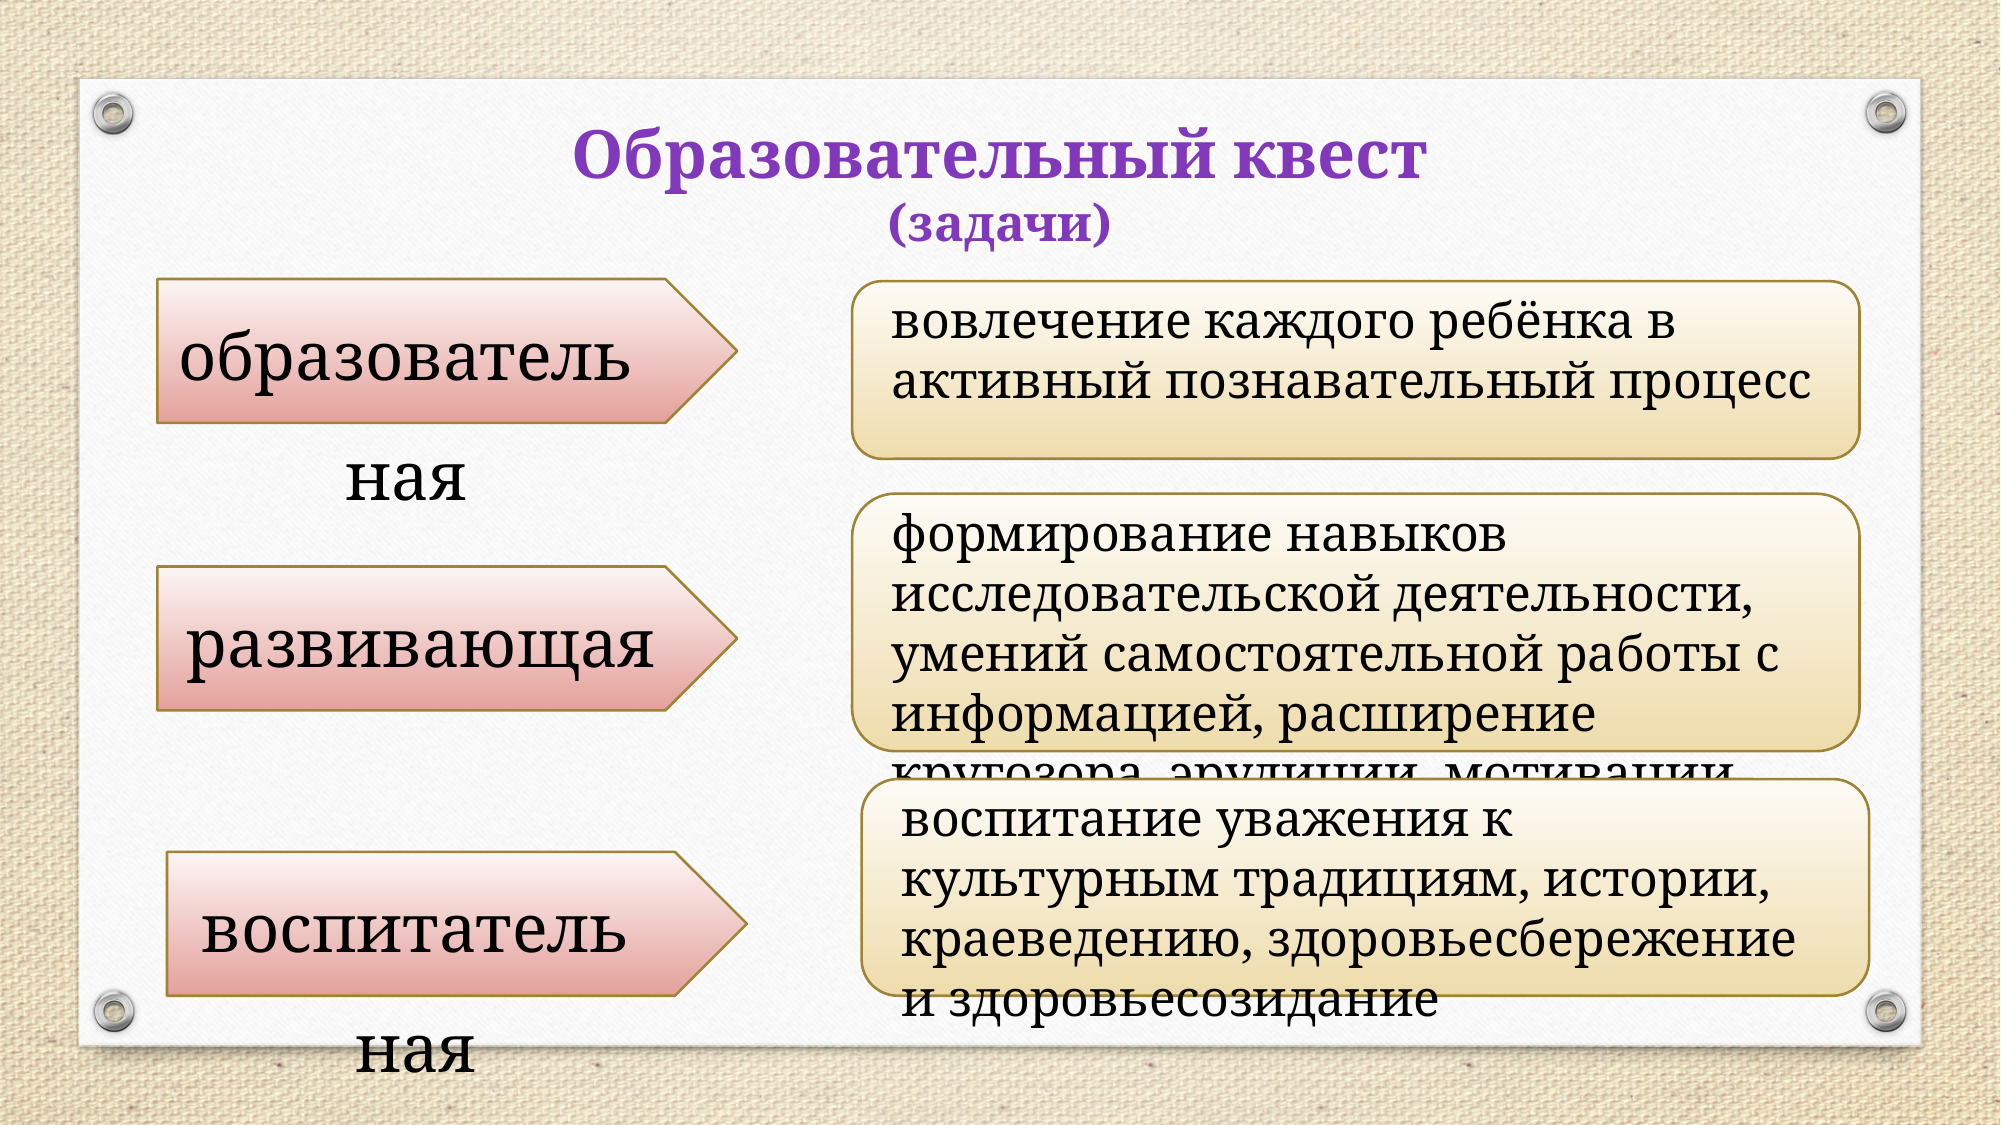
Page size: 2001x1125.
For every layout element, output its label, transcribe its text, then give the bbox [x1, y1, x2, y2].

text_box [166, 838, 748, 996]
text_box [157, 553, 738, 711]
picture [0, 0, 2001, 1125]
text_box Образовательный квест (задачи) [85, 84, 1915, 279]
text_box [851, 493, 1860, 752]
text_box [851, 280, 1860, 460]
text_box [861, 778, 1870, 996]
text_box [157, 265, 738, 424]
